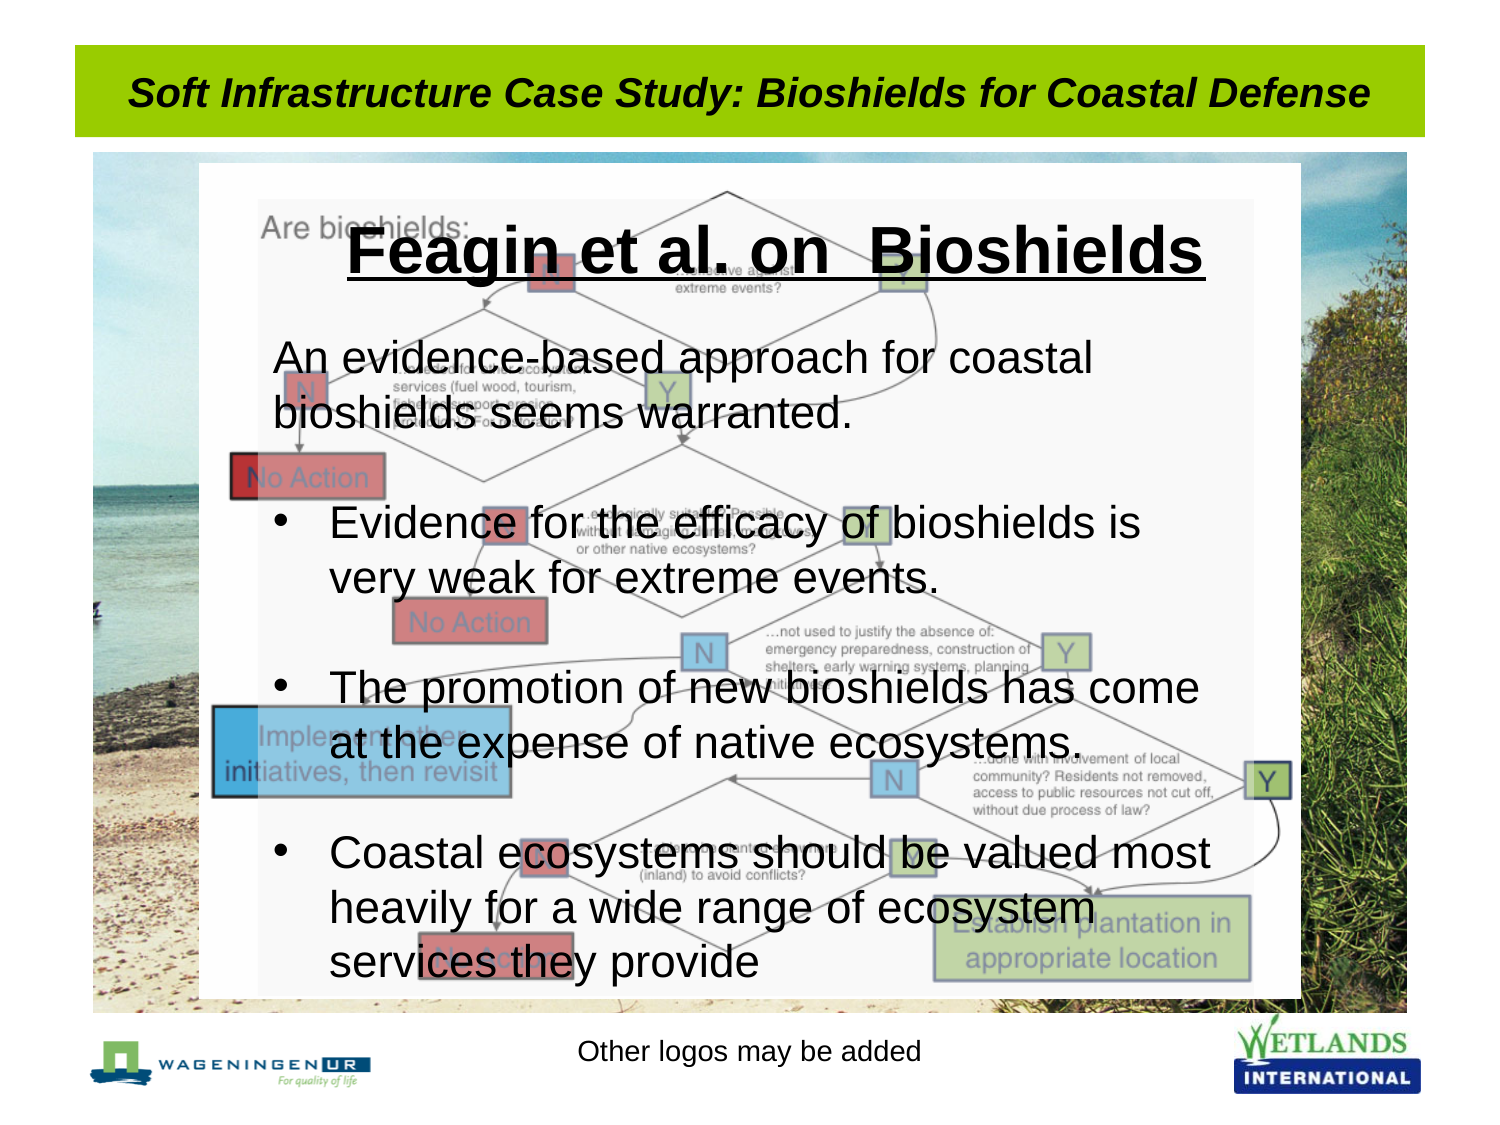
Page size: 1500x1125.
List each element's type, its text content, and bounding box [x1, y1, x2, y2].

picture [76, 152, 1421, 1100]
footer Other logos may be added [512, 1024, 988, 1103]
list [198, 163, 1301, 999]
title Soft Infrastructure Case Study: Bioshields for Coastal Defense [74, 44, 1426, 138]
